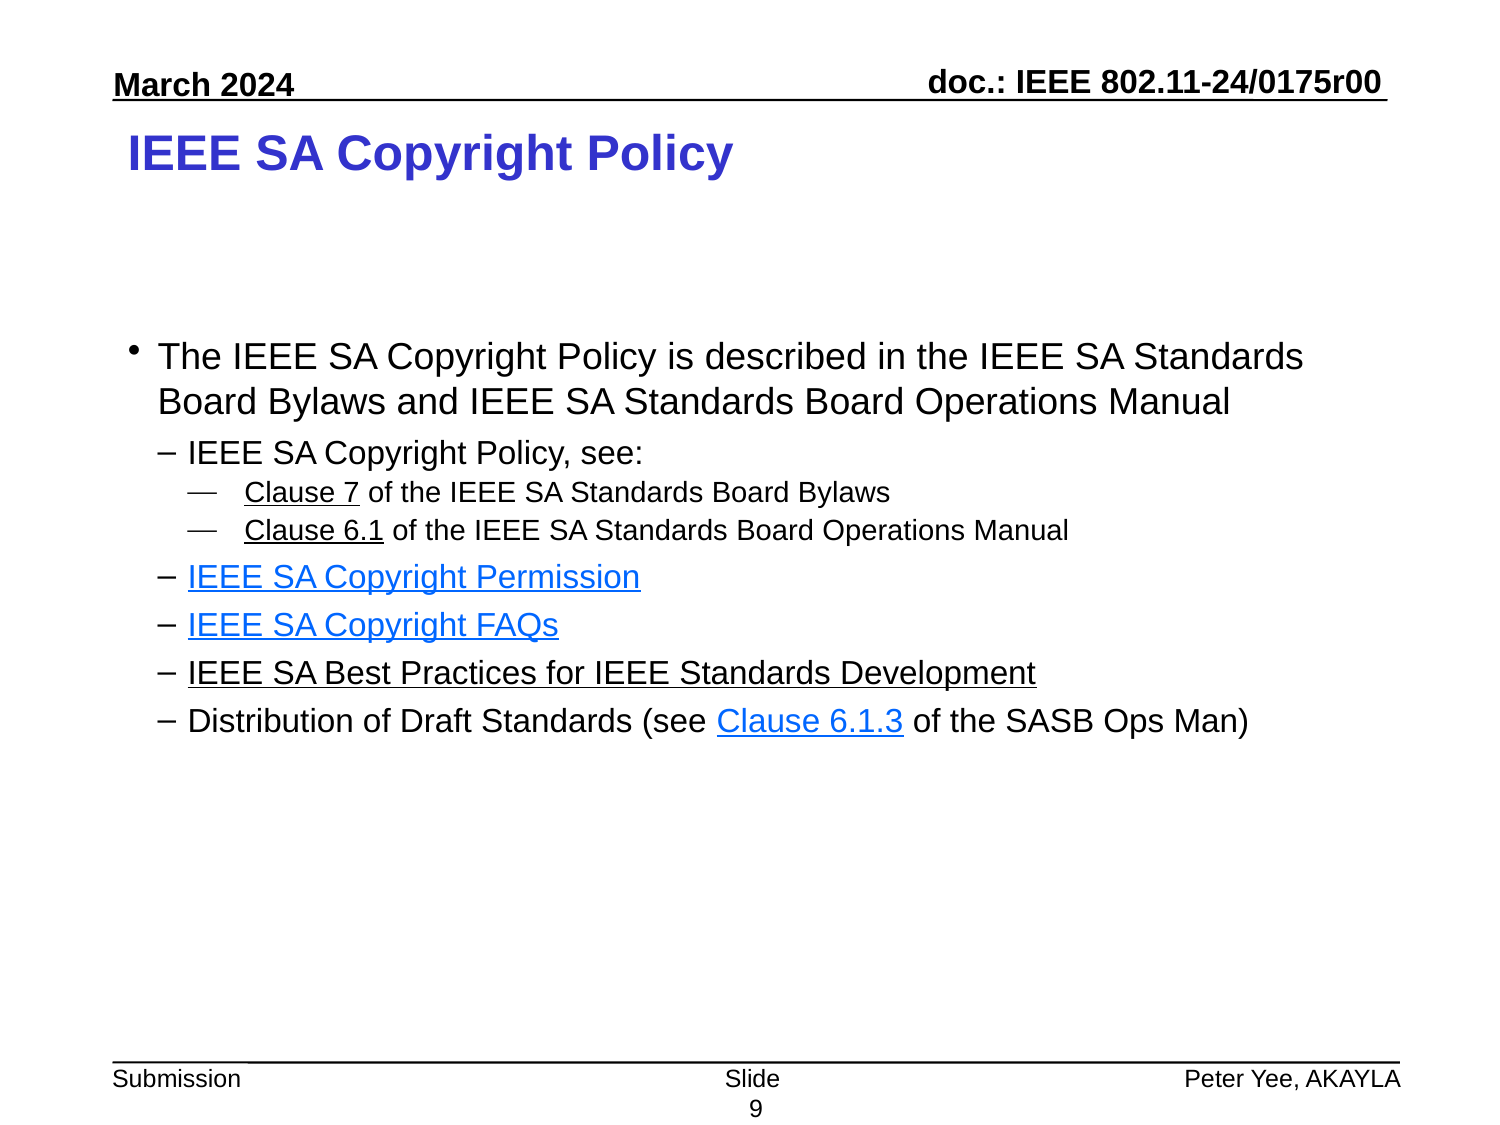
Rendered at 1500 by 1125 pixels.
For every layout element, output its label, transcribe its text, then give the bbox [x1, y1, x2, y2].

list The IEEE SA Copyright Policy is described in the IEEE SA Standards Board Bylaws and IEEE SA Standards Board Operations Manual IEEE SA Copyright Policy, see: Clause 7 of the IEEE SA Standards Board Bylaws Clause 6.1 of the IEEE SA Standards Board Operations Manual IEEE SA Copyright Permission IEEE SA Copyright FAQs IEEE SA Best Practices for IEEE Standards Development Distribution of Draft Standards (see Clause 6.1.3 of the SASB Ops Man) [112, 324, 1388, 1000]
footer Peter Yee, AKAYLA [1183, 1061, 1402, 1093]
slide_number Slide 9 [717, 1061, 795, 1093]
title IEEE SA Copyright Policy [112, 112, 1388, 288]
